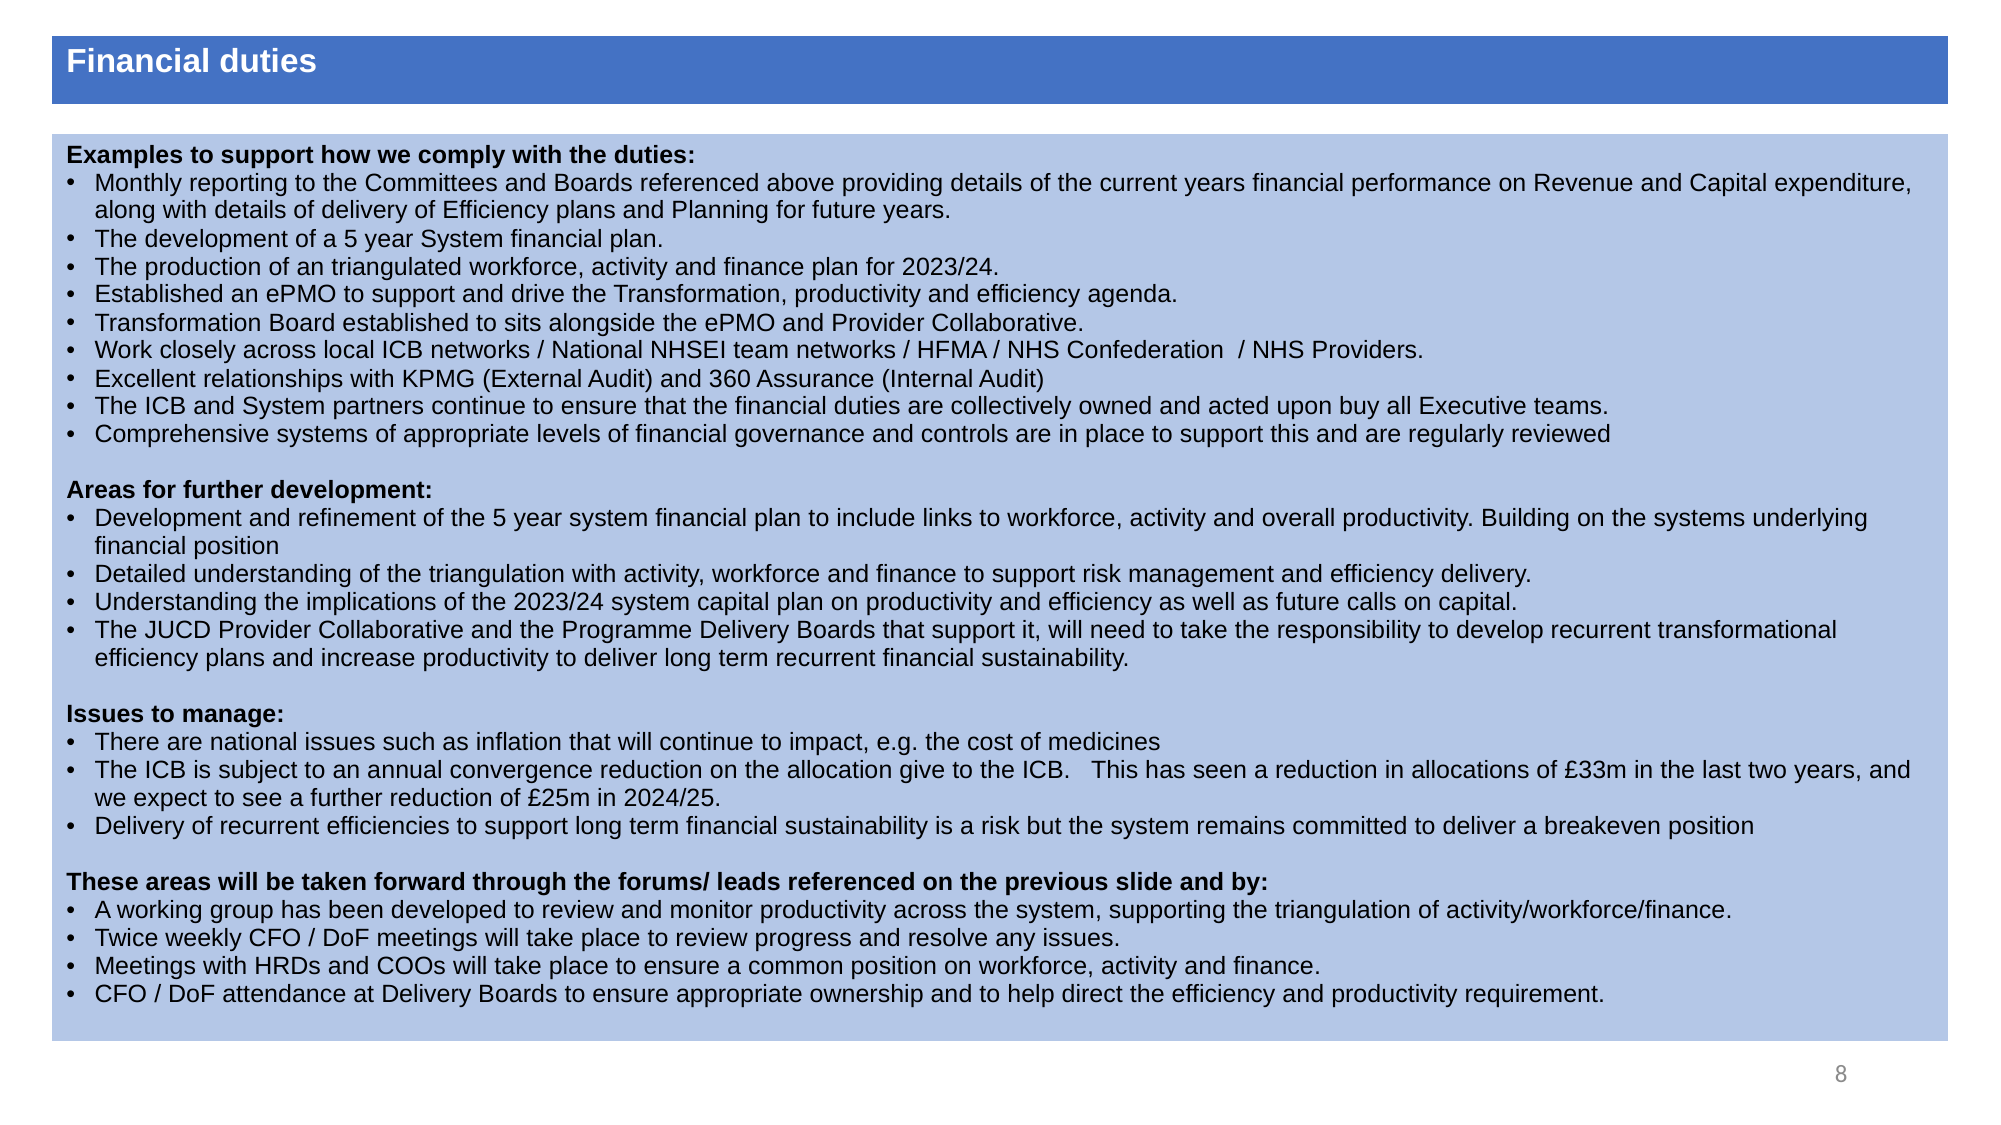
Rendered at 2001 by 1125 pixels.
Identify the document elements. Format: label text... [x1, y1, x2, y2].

table_header Examples to support how we comply with the duties: Monthly reporting to the Committees and Boards referenced above providing details of the current years financial performance on Revenue and Capital expenditure, along with details of delivery of Efficiency plans and Planning for future years. The development of a 5 year System financial plan. The production of an triangulated workforce, activity and finance plan for 2023/24. Established an ePMO to support and drive the Transformation, productivity and efficiency agenda. Transformation Board established to sits alongside the ePMO and Provider Collaborative. Work closely across local ICB networks / National NHSEI team networks / HFMA / NHS Confederation / NHS Providers. Excellent relationships with KPMG (External Audit) and 360 Assurance (Internal Audit) The ICB and System partners continue to ensure that the financial duties are collectively owned and acted upon buy all Executive teams. Comprehensive systems of appropriate levels of financial governance and controls are in place to support this and are regularly reviewed Areas for further development: Development and refinement of the 5 year system financial plan to include links to workforce, activity and overall productivity. Building on the systems underlying financial position Detailed understanding of the triangulation with activity, workforce and finance to support risk management and efficiency delivery. Understanding the implications of the 2023/24 system capital plan on productivity and efficiency as well as future calls on capital. The JUCD Provider Collaborative and the Programme Delivery Boards that support it, will need to take the responsibility to develop recurrent transformational efficiency plans and increase productivity to deliver long term recurrent financial sustainability. Issues to manage: There are national issues such as inflation that will continue to impact, e.g. the cost of medicines The ICB is subject to an annual convergence reduction on the allocation give to the ICB. This has seen a reduction in allocations of £33m in the last two years, and we expect to see a further reduction of £25m in 2024/25. Delivery of recurrent efficiencies to support long term financial sustainability is a risk but the system remains committed to deliver a breakeven position These areas will be taken forward through the forums/ leads referenced on the previous slide and by: A working group has been developed to review and monitor productivity across the system, supporting the triangulation of activity/workforce/finance. Twice weekly CFO / DoF meetings will take place to review progress and resolve any issues. Meetings with HRDs and COOs will take place to ensure a common position on workforce, activity and finance. CFO / DoF attendance at Delivery Boards to ensure appropriate ownership and to help direct the efficiency and productivity requirement. [52, 134, 1948, 1041]
slide_number 8 [1412, 1042, 1863, 1103]
table_header Financial duties [52, 36, 1948, 104]
